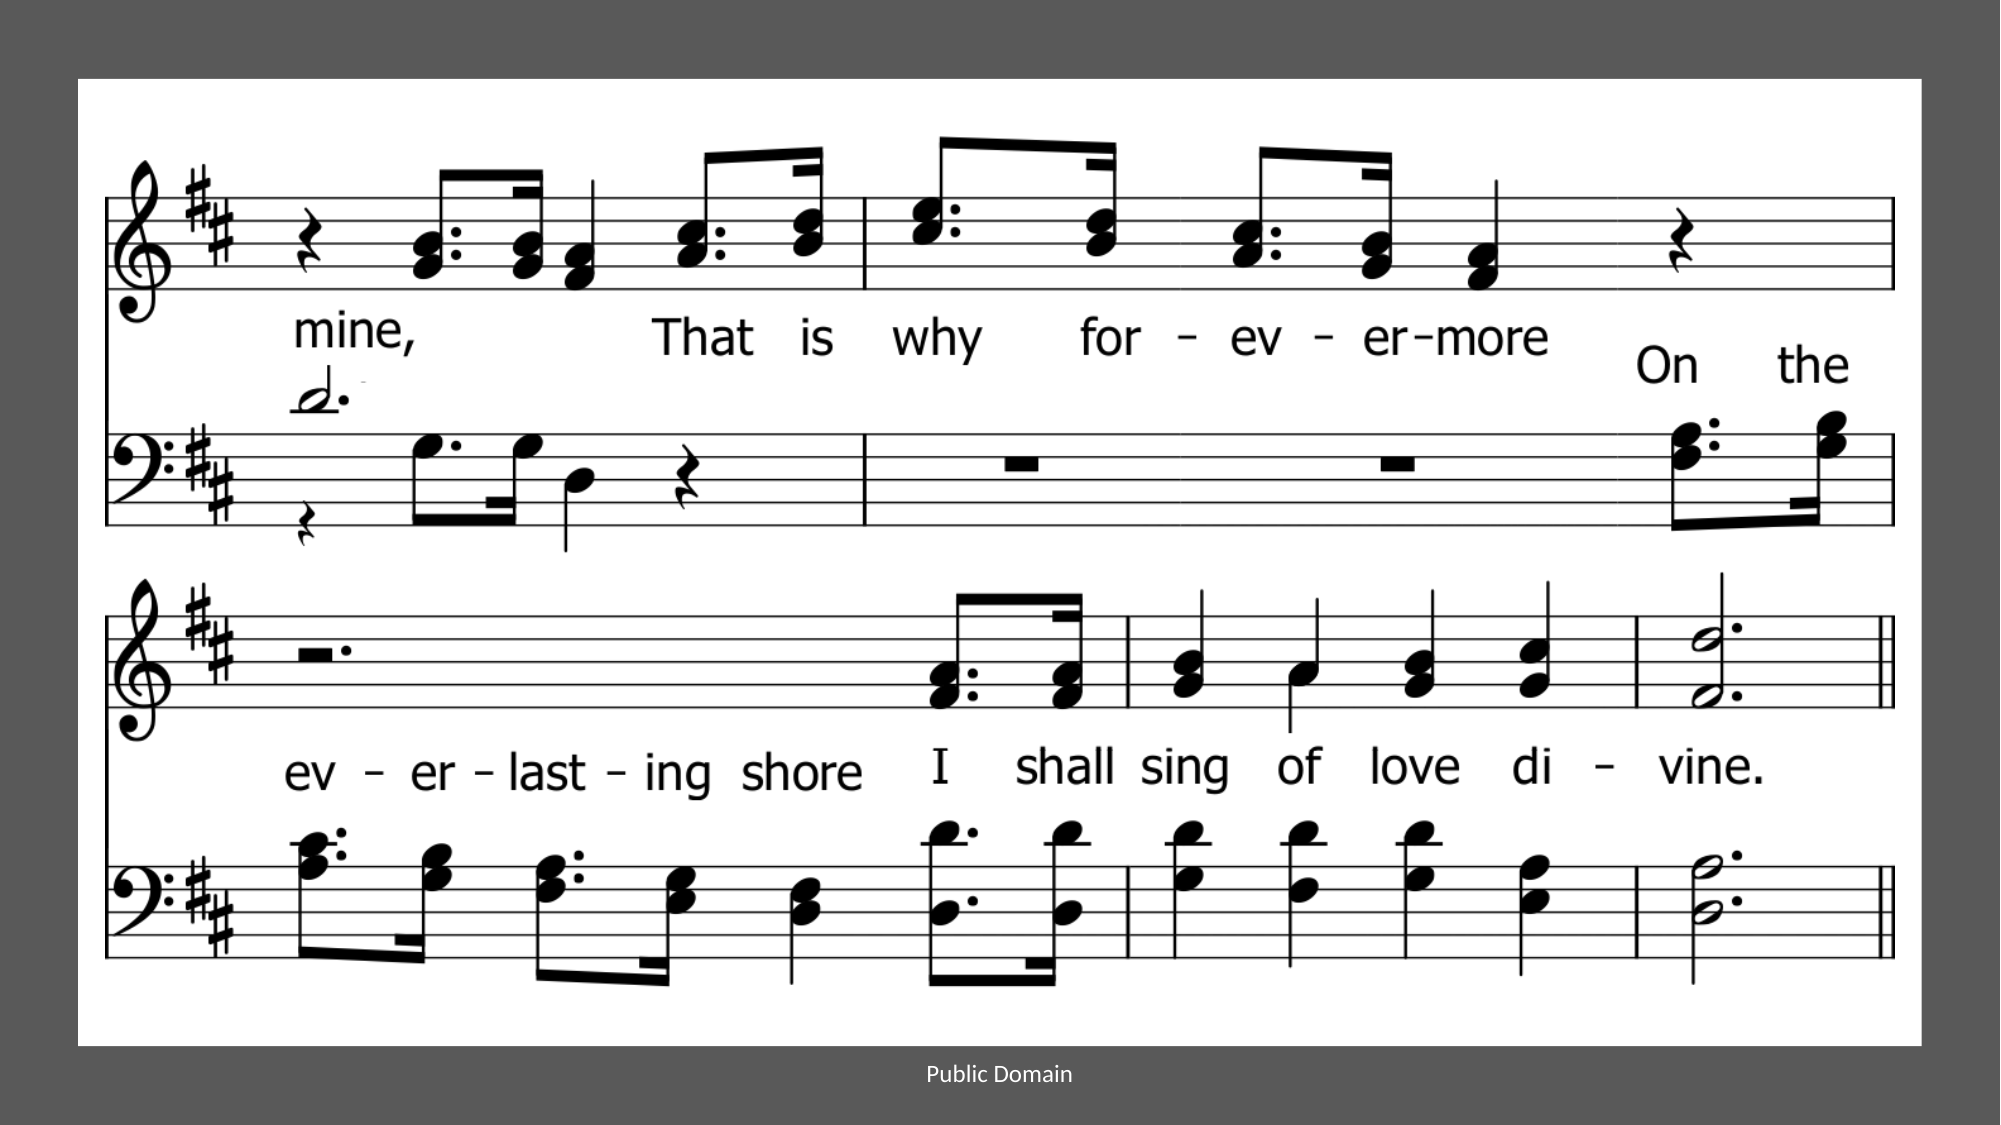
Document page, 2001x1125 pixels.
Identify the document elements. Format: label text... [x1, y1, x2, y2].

picture [105, 135, 1895, 990]
text_box [0, 0, 2000, 1125]
footer Public Domain [662, 1042, 1338, 1103]
text_box [77, 78, 1923, 1047]
